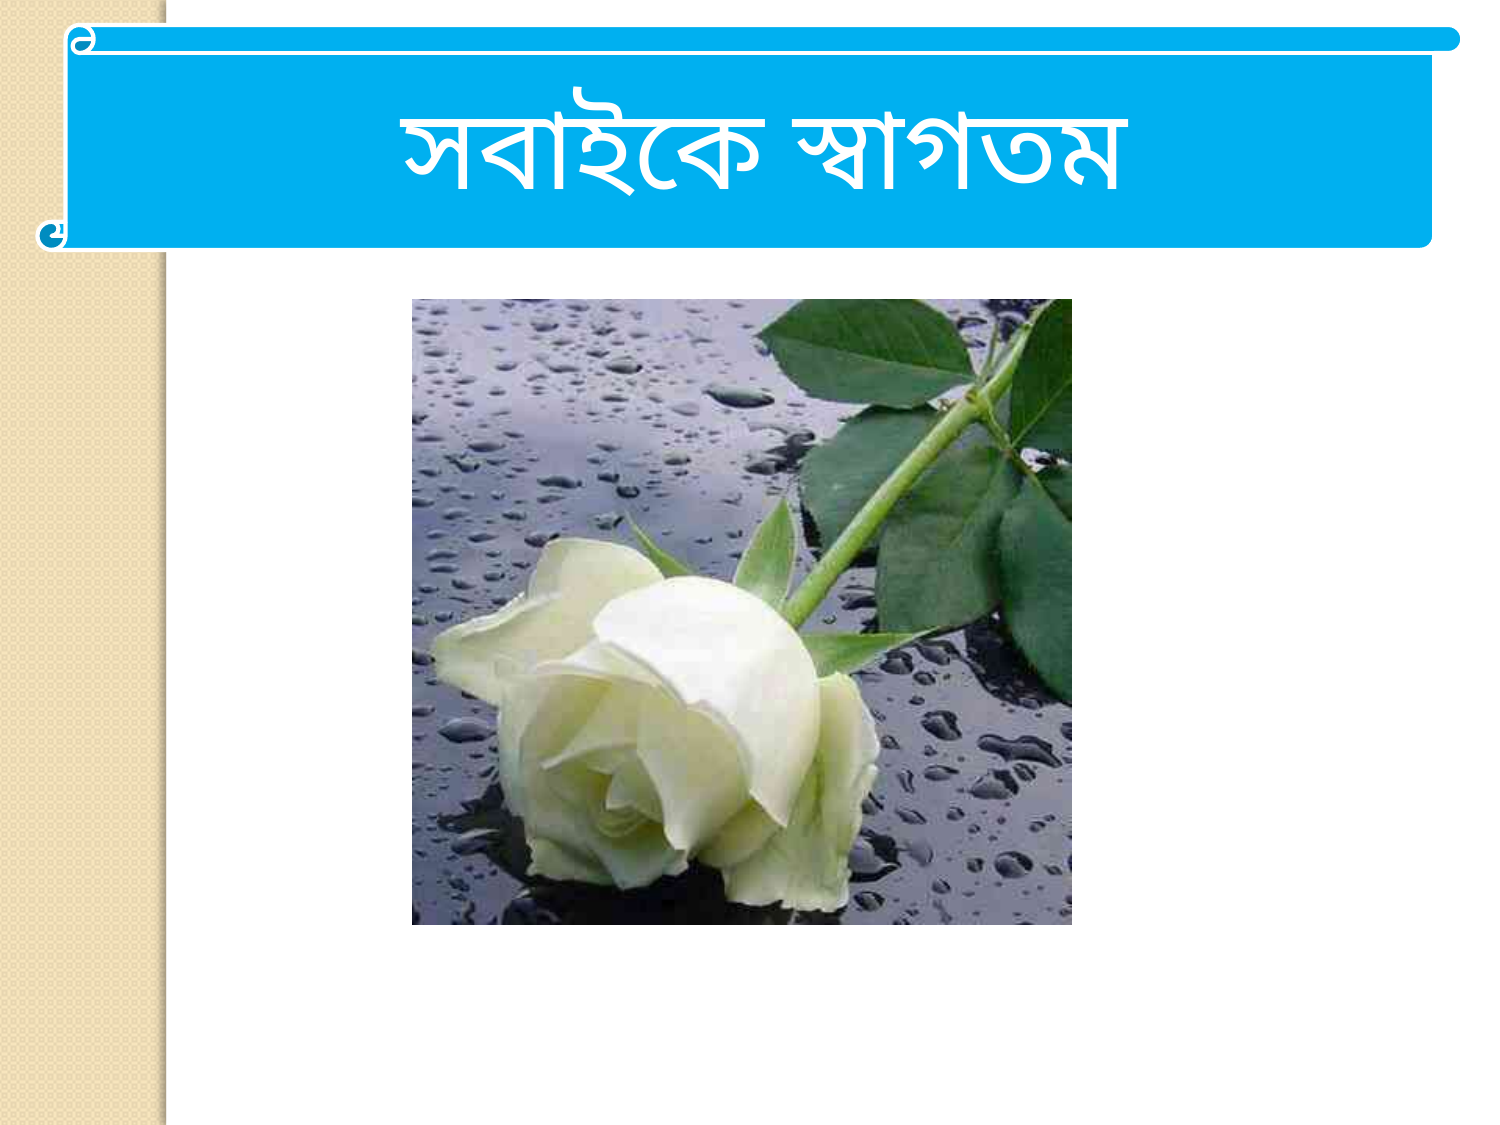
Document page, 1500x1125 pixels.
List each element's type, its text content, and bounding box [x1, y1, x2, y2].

text_box সবাইকে স্বাগতম [35, 22, 1465, 253]
picture [412, 299, 1073, 926]
